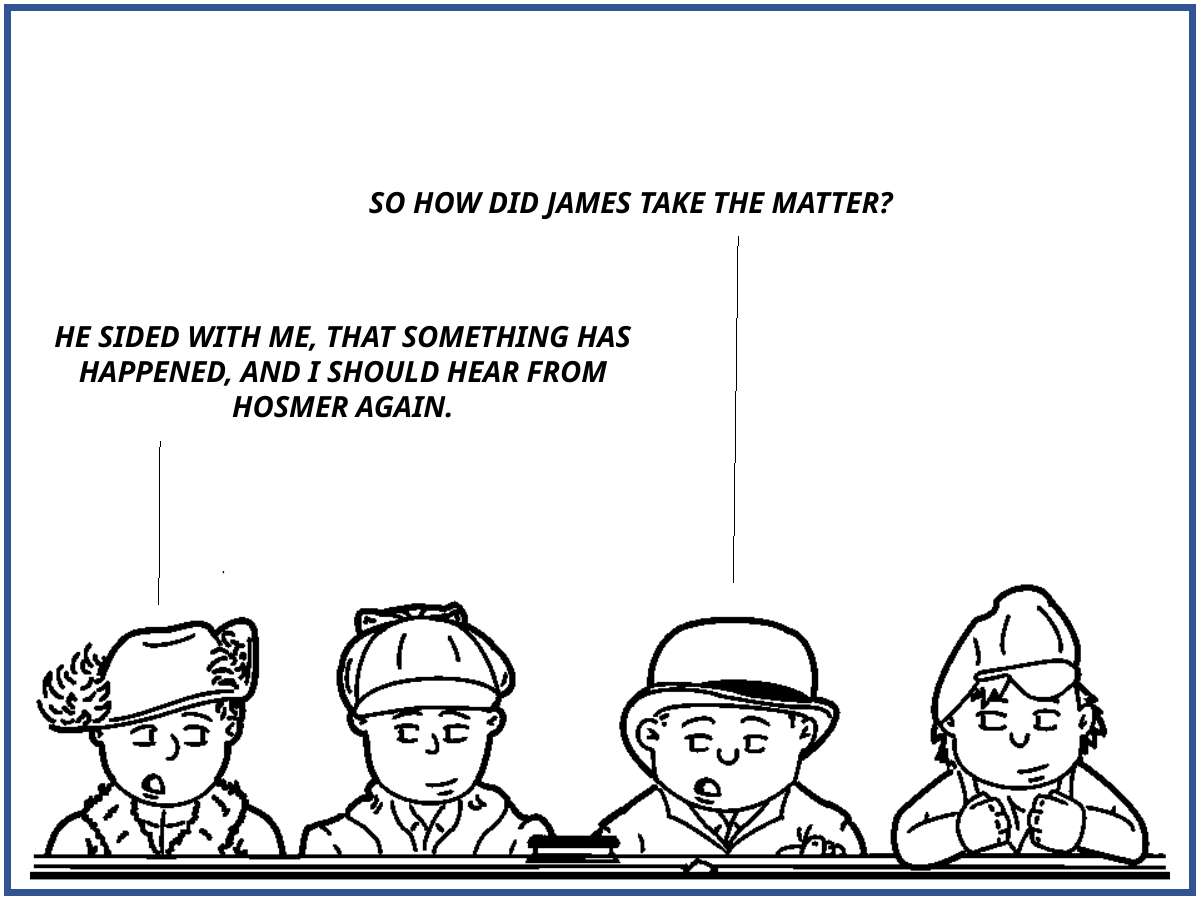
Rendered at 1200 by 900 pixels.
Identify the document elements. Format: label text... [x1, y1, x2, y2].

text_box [29, 454, 1170, 881]
text_box SO HOW DID JAMES TAKE THE MATTER? [212, 177, 1050, 227]
text_box HE SIDED WITH ME, THAT SOMETHING HAS HAPPENED, AND I SHOULD HEAR FROM HOSMER AGAIN. [30, 311, 656, 430]
